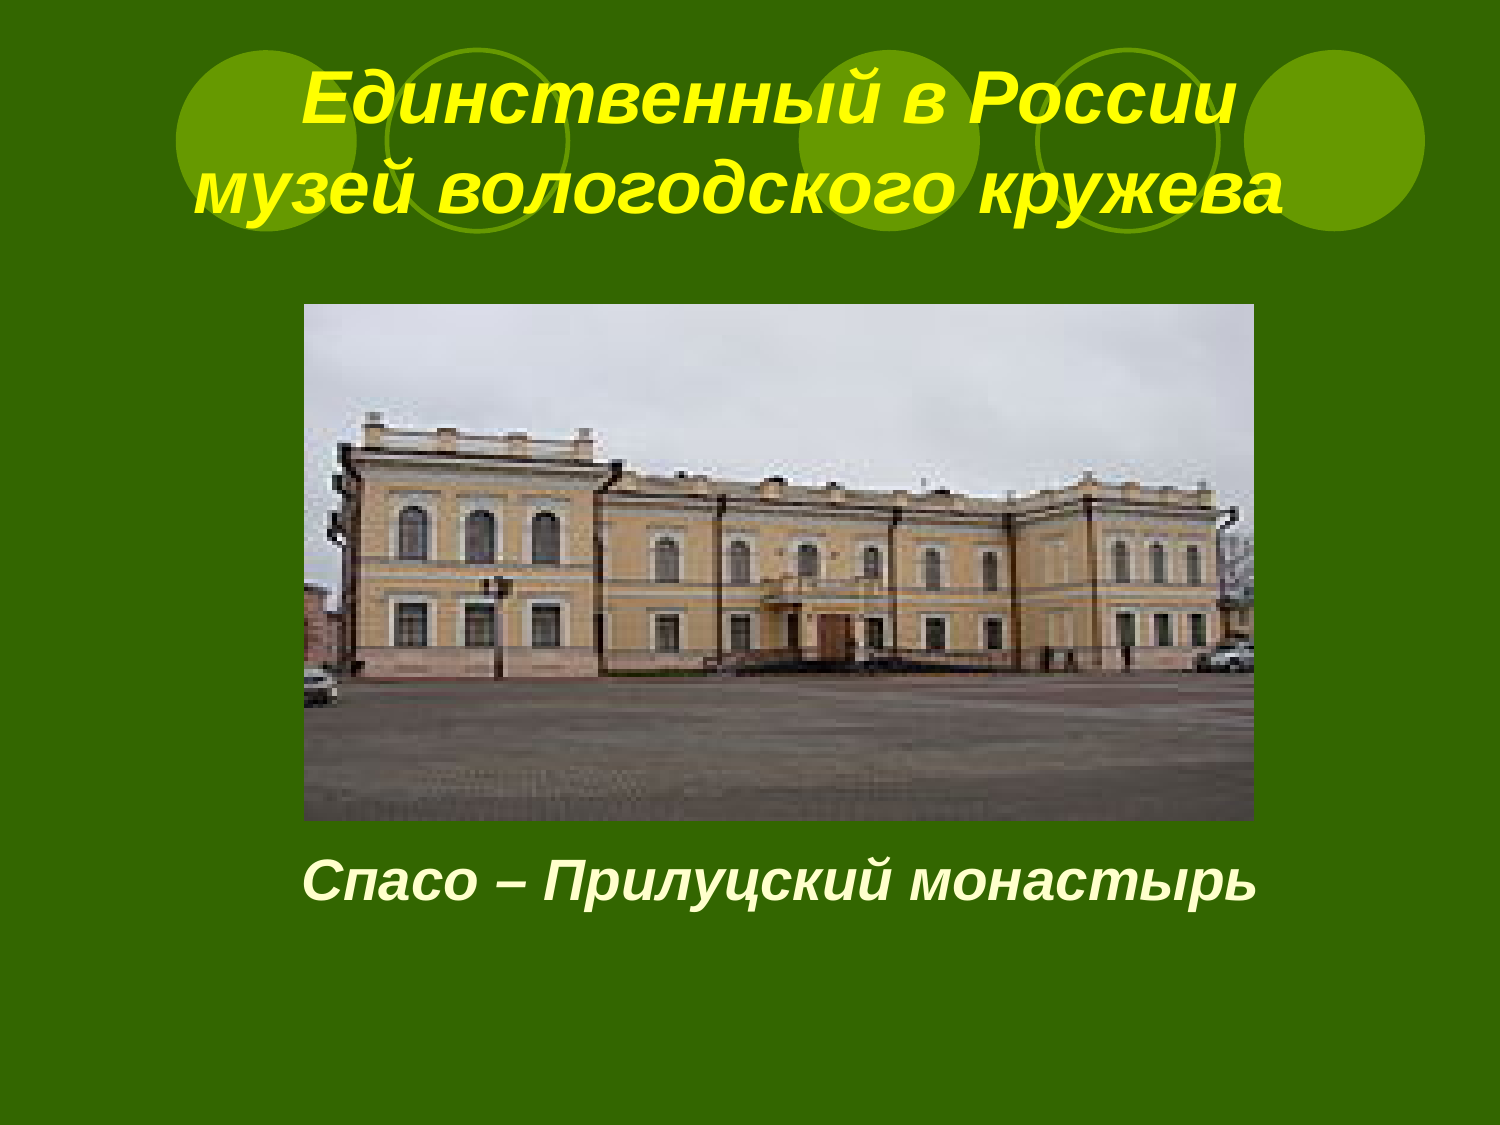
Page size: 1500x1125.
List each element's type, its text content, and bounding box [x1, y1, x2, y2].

picture [304, 304, 1255, 821]
list Спасо – Прилуцский монастырь [74, 262, 1426, 1006]
title Единственный в России музей вологодского кружева [74, 44, 1426, 233]
